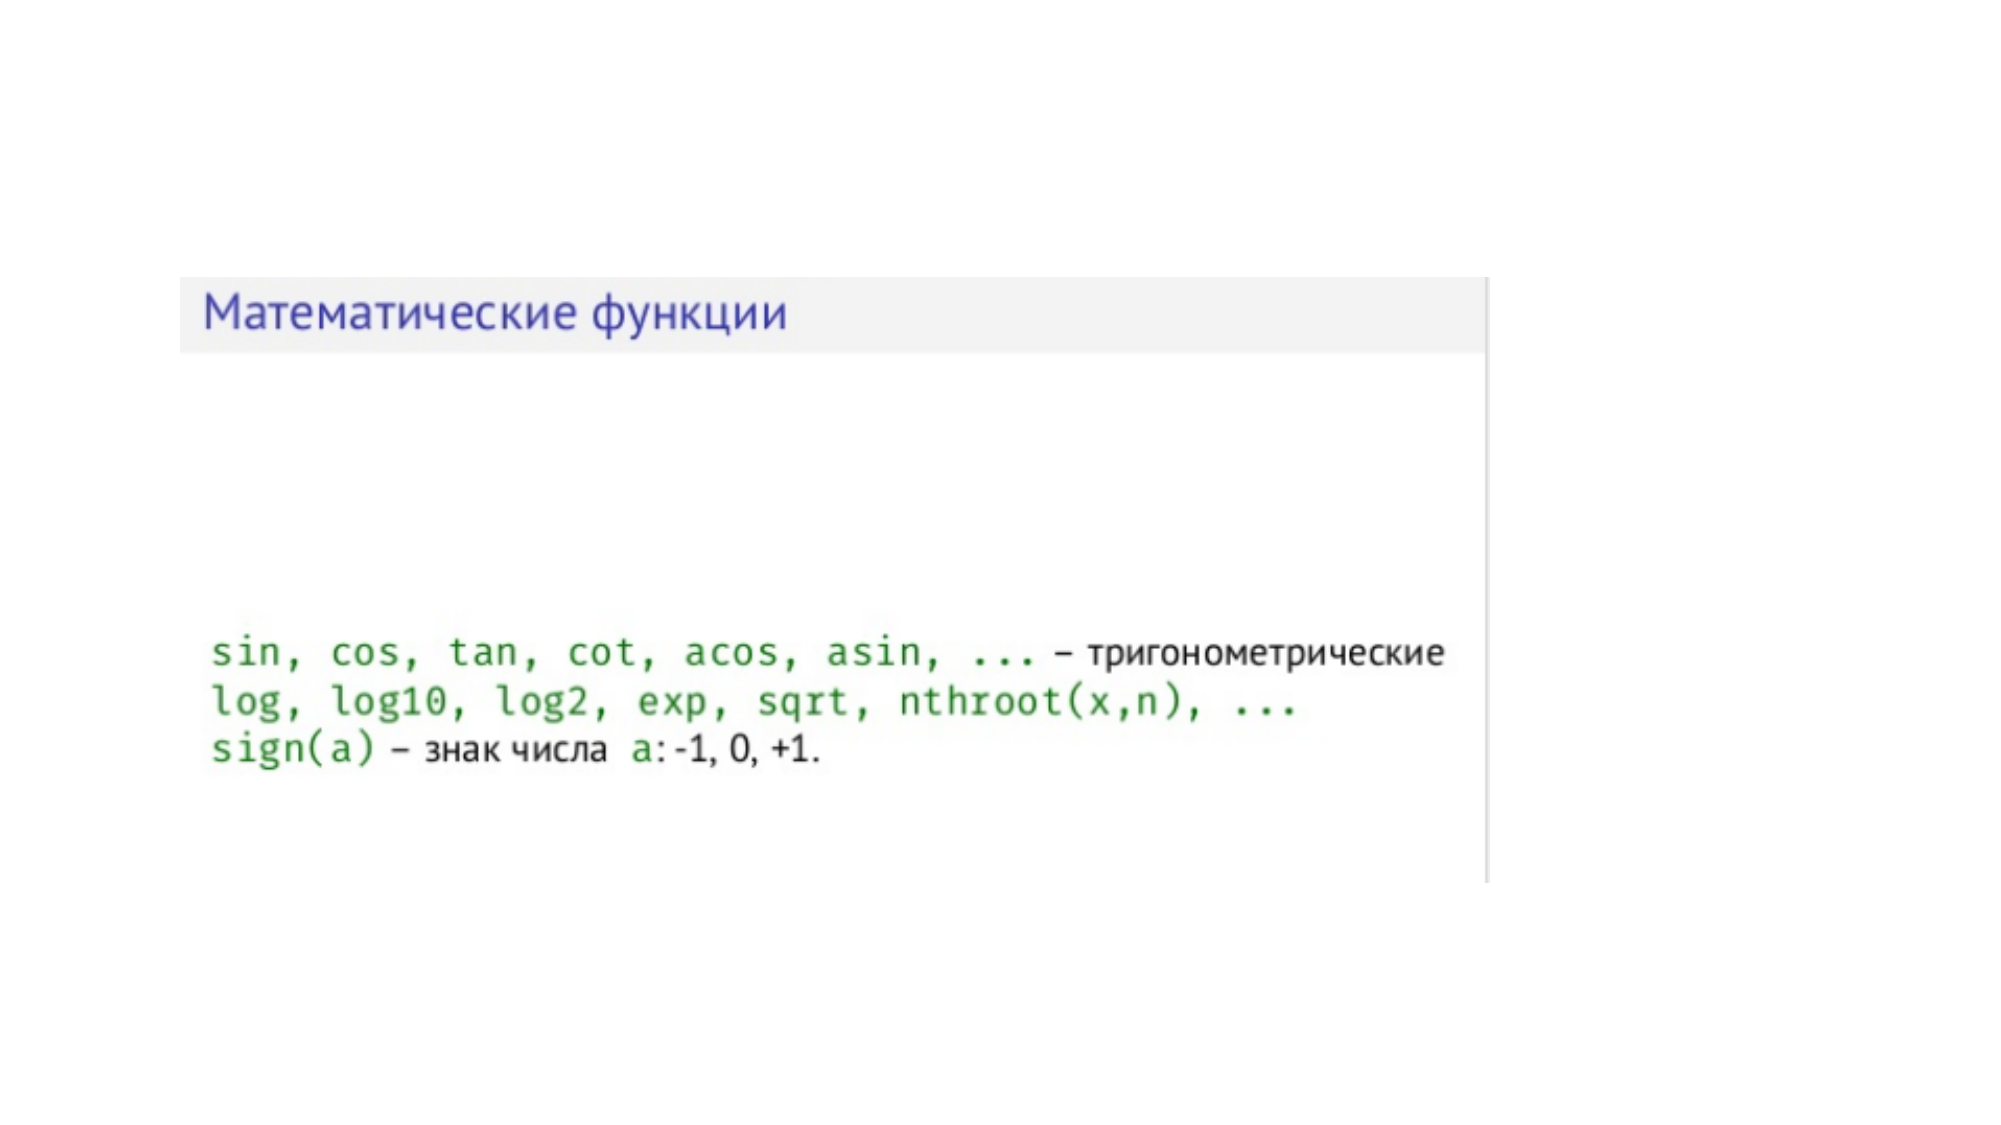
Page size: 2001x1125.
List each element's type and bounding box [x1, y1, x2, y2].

list [180, 277, 1490, 883]
